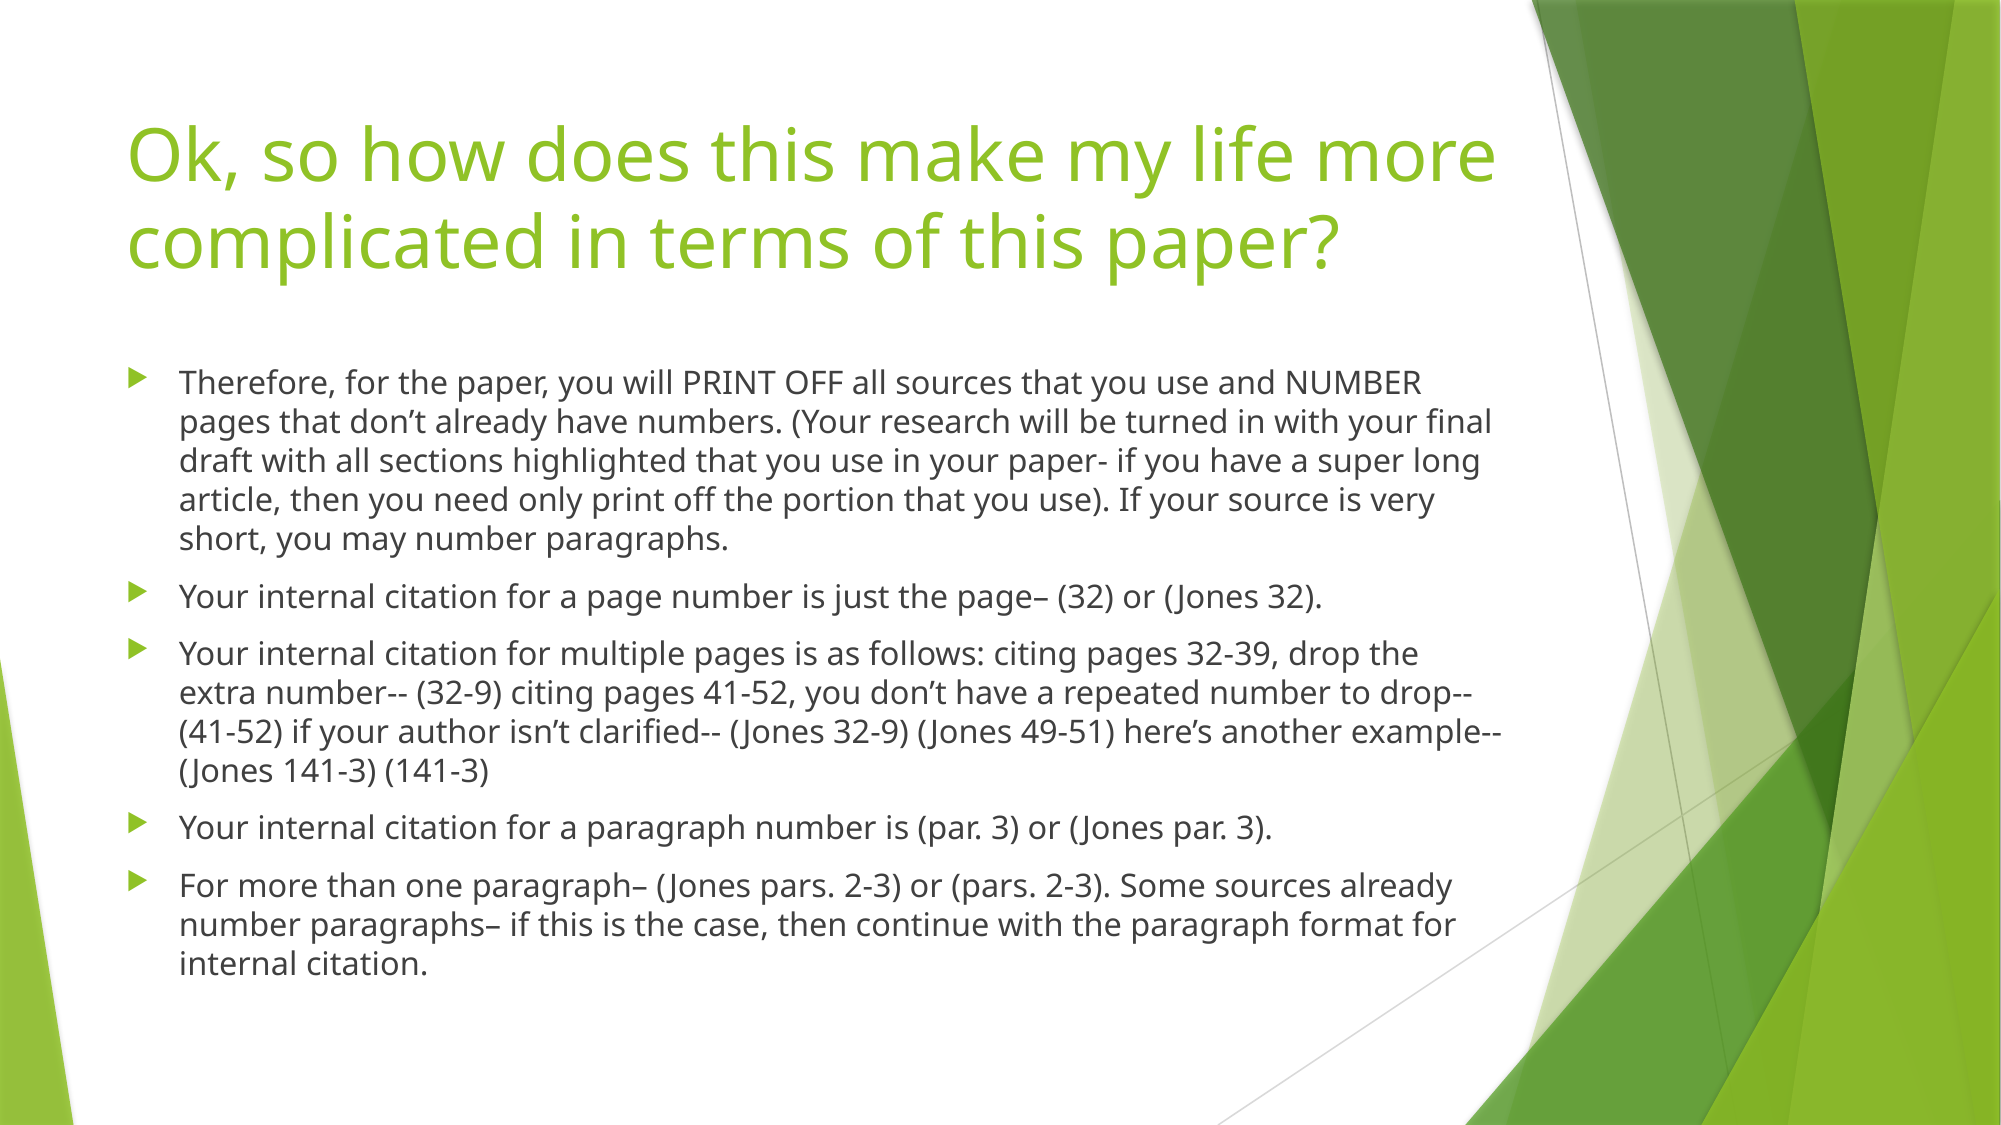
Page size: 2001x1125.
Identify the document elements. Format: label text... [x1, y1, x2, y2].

list Therefore, for the paper, you will PRINT OFF all sources that you use and NUMBER pages that don’t already have numbers. (Your research will be turned in with your final draft with all sections highlighted that you use in your paper- if you have a super long article, then you need only print off the portion that you use). If your source is very short, you may number paragraphs. Your internal citation for a page number is just the page– (32) or (Jones 32). Your internal citation for multiple pages is as follows: citing pages 32-39, drop the extra number-- (32-9) citing pages 41-52, you don’t have a repeated number to drop-- (41-52) if your author isn’t clarified-- (Jones 32-9) (Jones 49-51) here’s another example-- (Jones 141-3) (141-3) Your internal citation for a paragraph number is (par. 3) or (Jones par. 3). For more than one paragraph– (Jones pars. 2-3) or (pars. 2-3). Some sources already number paragraphs– if this is the case, then continue with the paragraph format for internal citation. [111, 354, 1522, 992]
title Ok, so how does this make my life more complicated in terms of this paper? [111, 99, 1522, 317]
